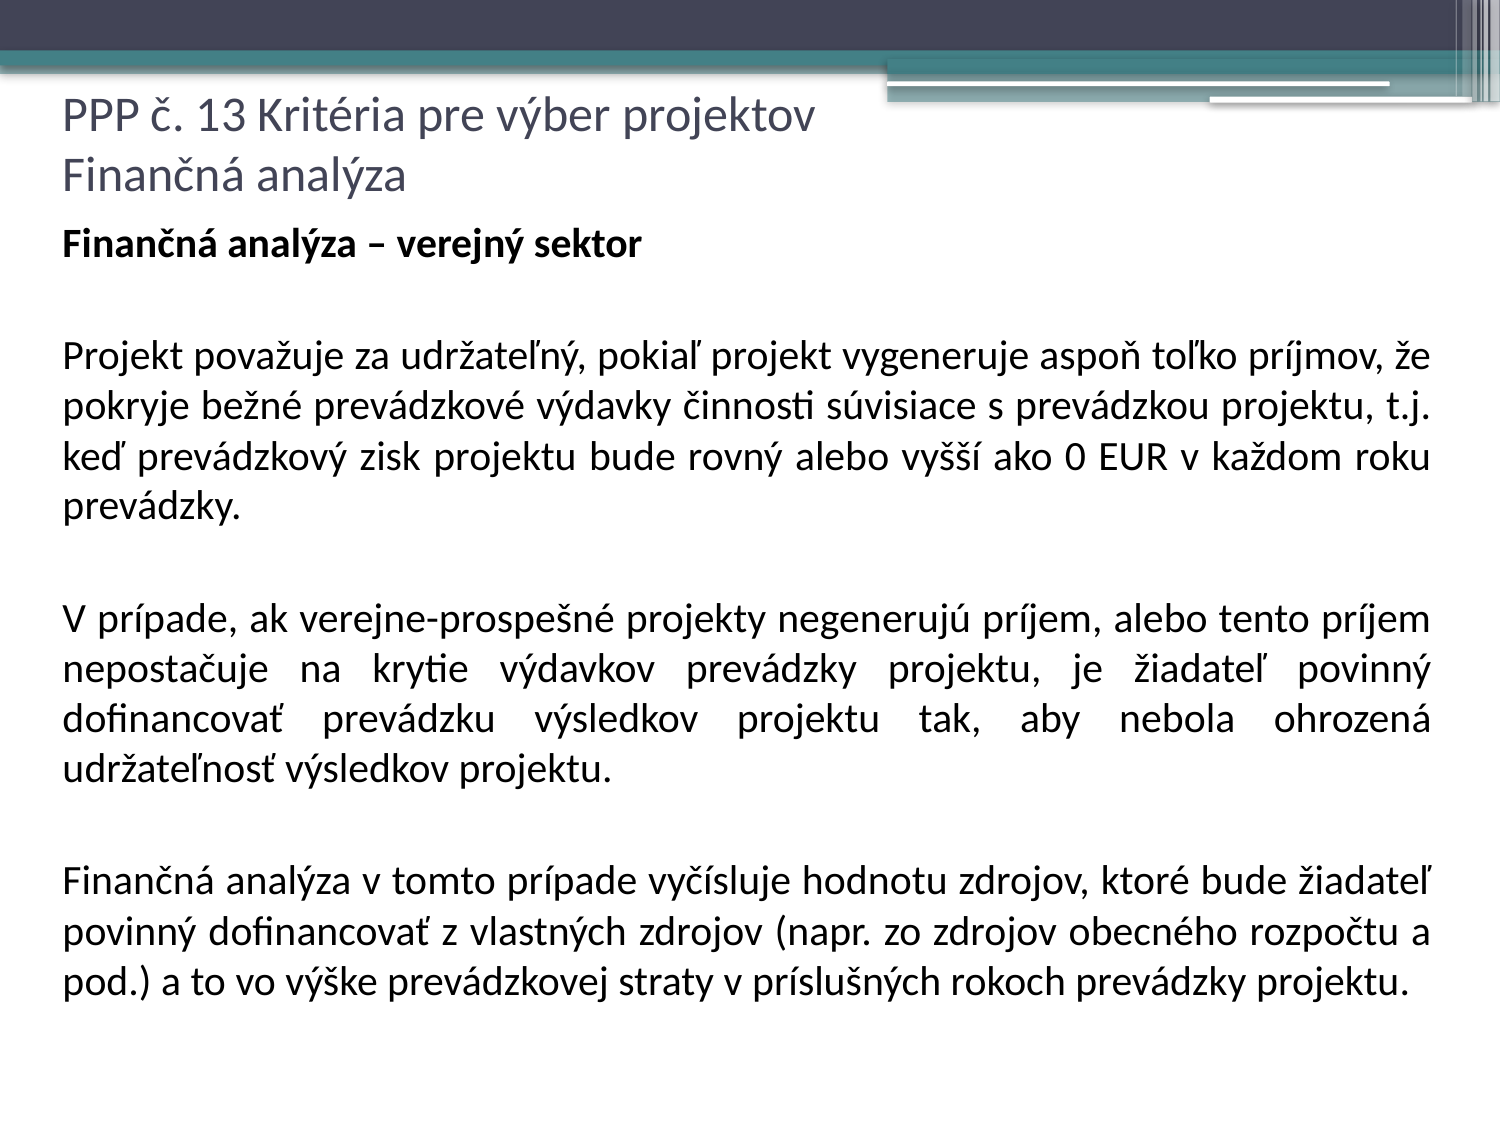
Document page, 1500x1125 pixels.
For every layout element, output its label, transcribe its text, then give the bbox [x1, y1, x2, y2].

title PPP č. 13 Kritéria pre výber projektov Finančná analýza [47, 90, 1471, 194]
list Finančná analýza – verejný sektor Projekt považuje za udržateľný, pokiaľ projekt vygeneruje aspoň toľko príjmov, že pokryje bežné prevádzkové výdavky činnosti súvisiace s prevádzkou projektu, t.j. keď prevádzkový zisk projektu bude rovný alebo vyšší ako 0 EUR v každom roku prevádzky. V prípade, ak verejne-prospešné projekty negenerujú príjem, alebo tento príjem nepostačuje na krytie výdavkov prevádzky projektu, je žiadateľ povinný dofinancovať prevádzku výsledkov projektu tak, aby nebola ohrozená udržateľnosť výsledkov projektu. Finančná analýza v tomto prípade vyčísluje hodnotu zdrojov, ktoré bude žiadateľ povinný dofinancovať z vlastných zdrojov (napr. zo zdrojov obecného rozpočtu a pod.) a to vo výške prevádzkovej straty v príslušných rokoch prevádzky projektu. [29, 208, 1447, 1094]
